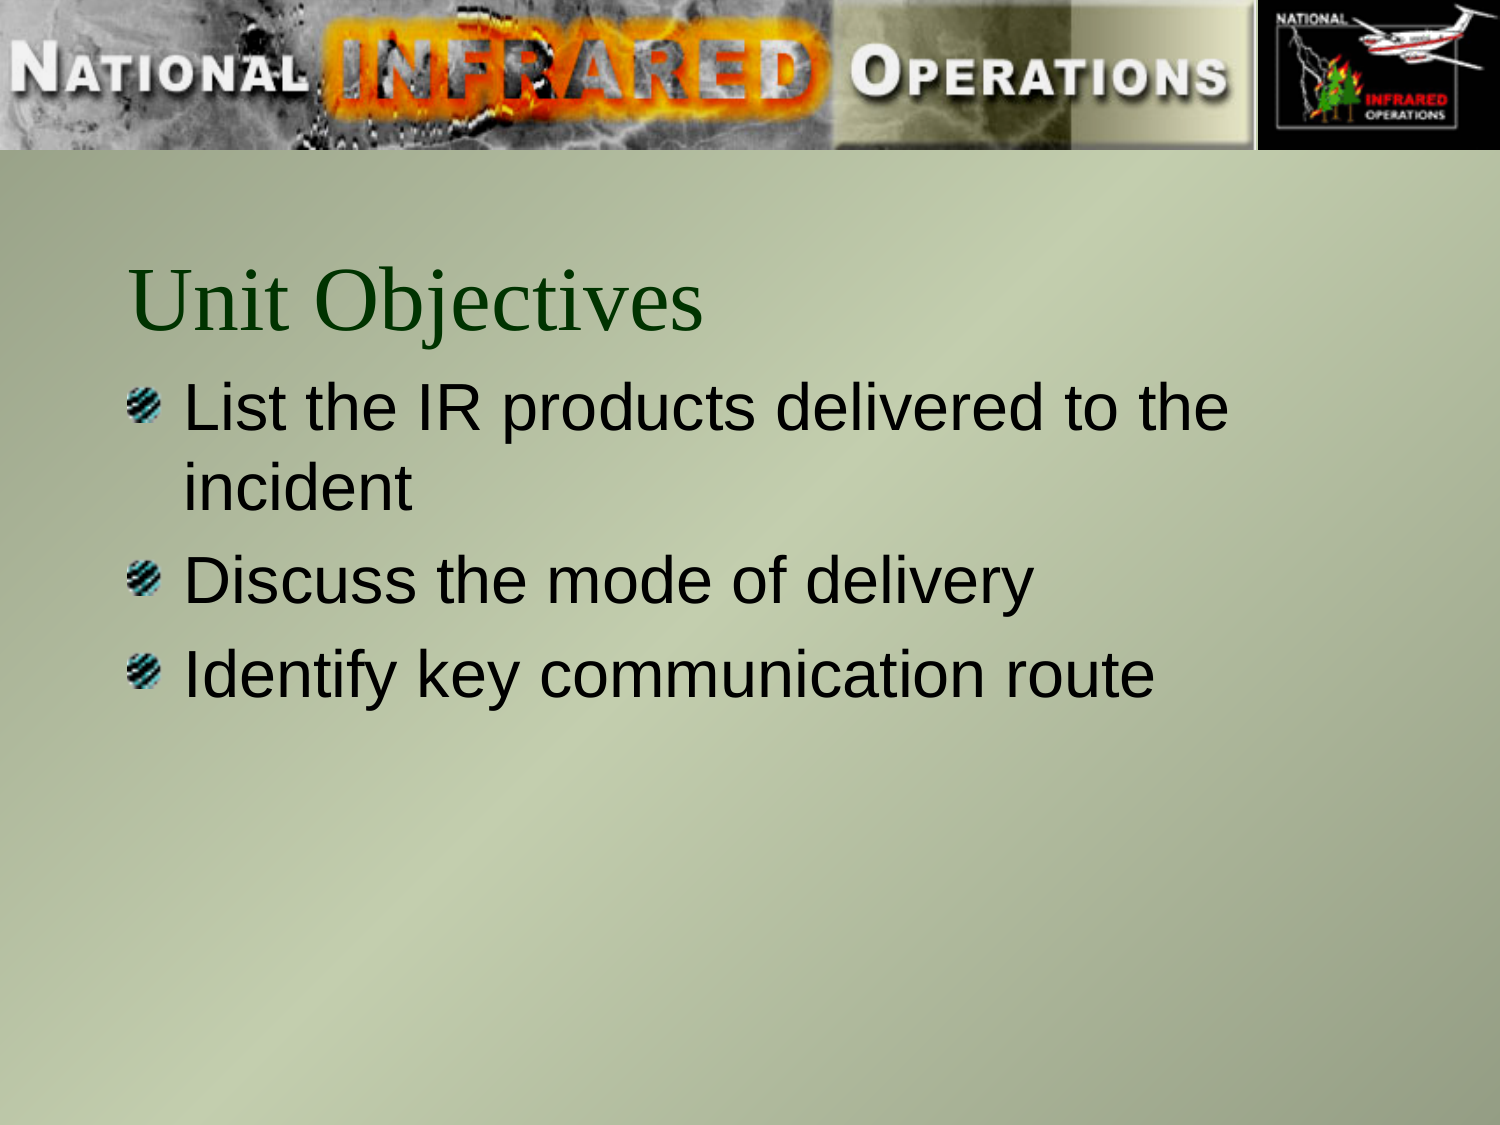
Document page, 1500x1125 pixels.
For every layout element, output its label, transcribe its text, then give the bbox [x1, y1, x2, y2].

picture [127, 558, 165, 596]
picture [1258, 0, 1500, 150]
picture [0, 0, 1256, 150]
picture [127, 385, 165, 423]
picture [127, 651, 165, 689]
list List the IR products delivered to the incident Discuss the mode of delivery Identify key communication route [112, 356, 1388, 1032]
title Unit Objectives [112, 168, 1388, 356]
